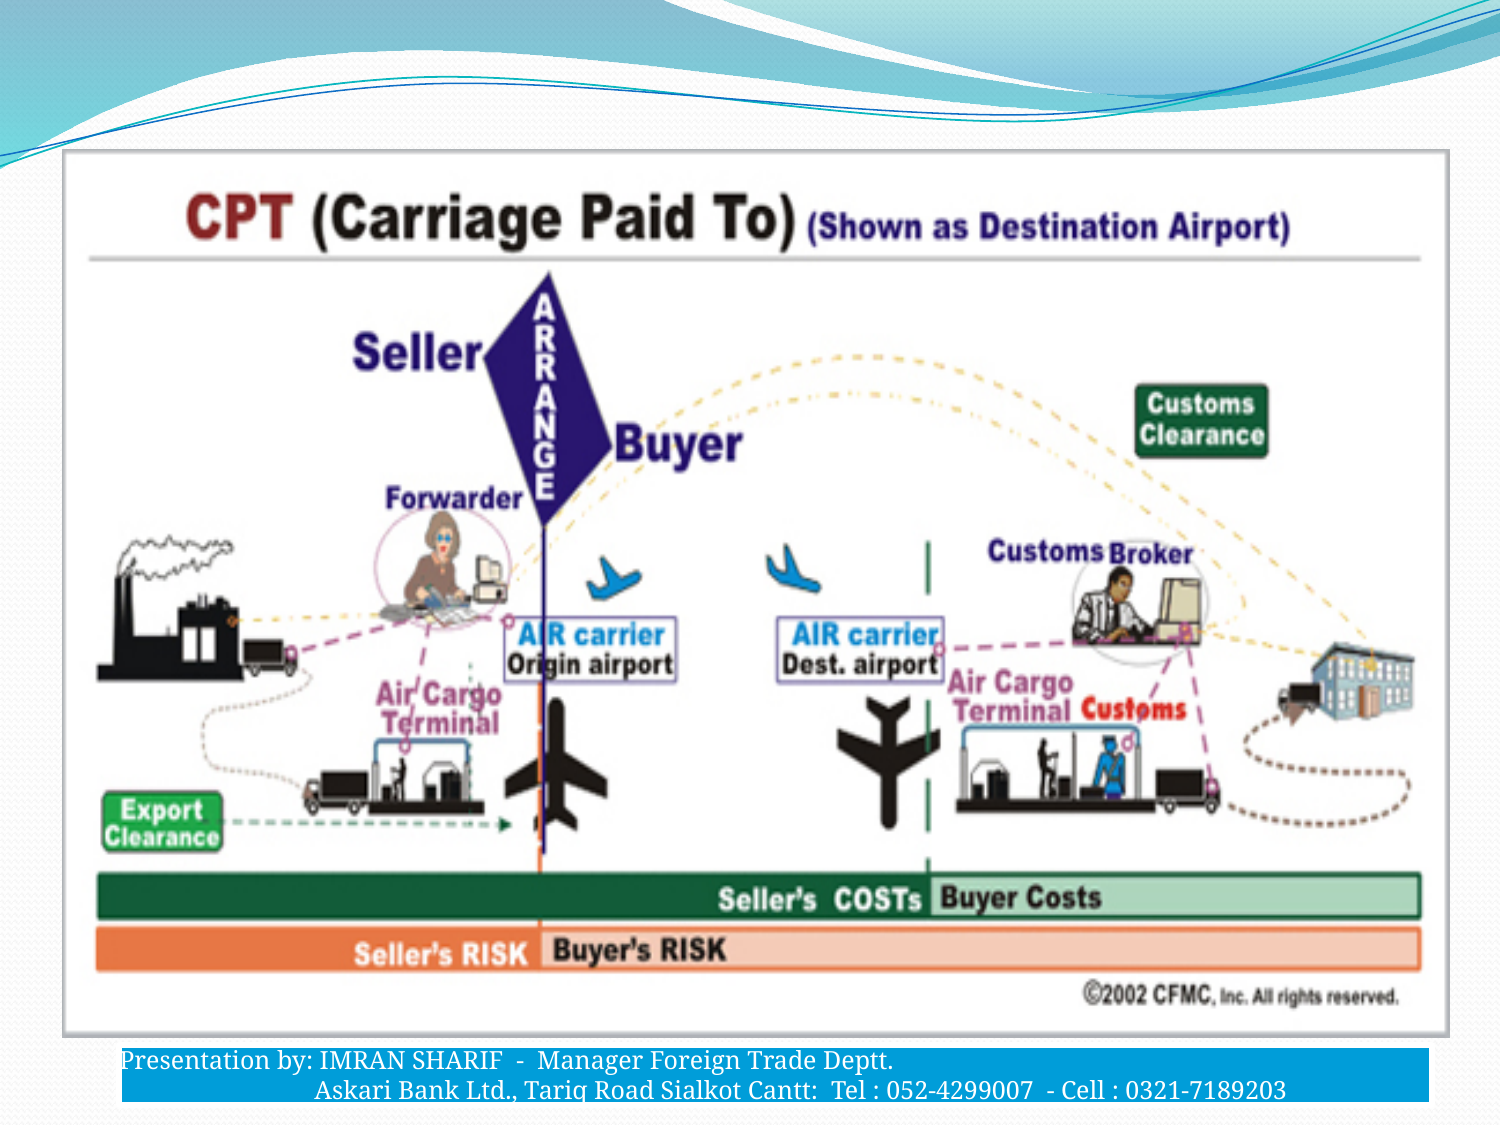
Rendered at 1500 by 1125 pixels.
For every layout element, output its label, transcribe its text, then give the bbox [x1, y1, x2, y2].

picture [62, 149, 1451, 1038]
footer Presentation by: IMRAN SHARIF - Manager Foreign Trade Deptt. Askari Bank Ltd., Tariq Road Sialkot Cantt: Tel : 052-4299007 - Cell : 0321-7189203 [116, 1049, 1435, 1108]
